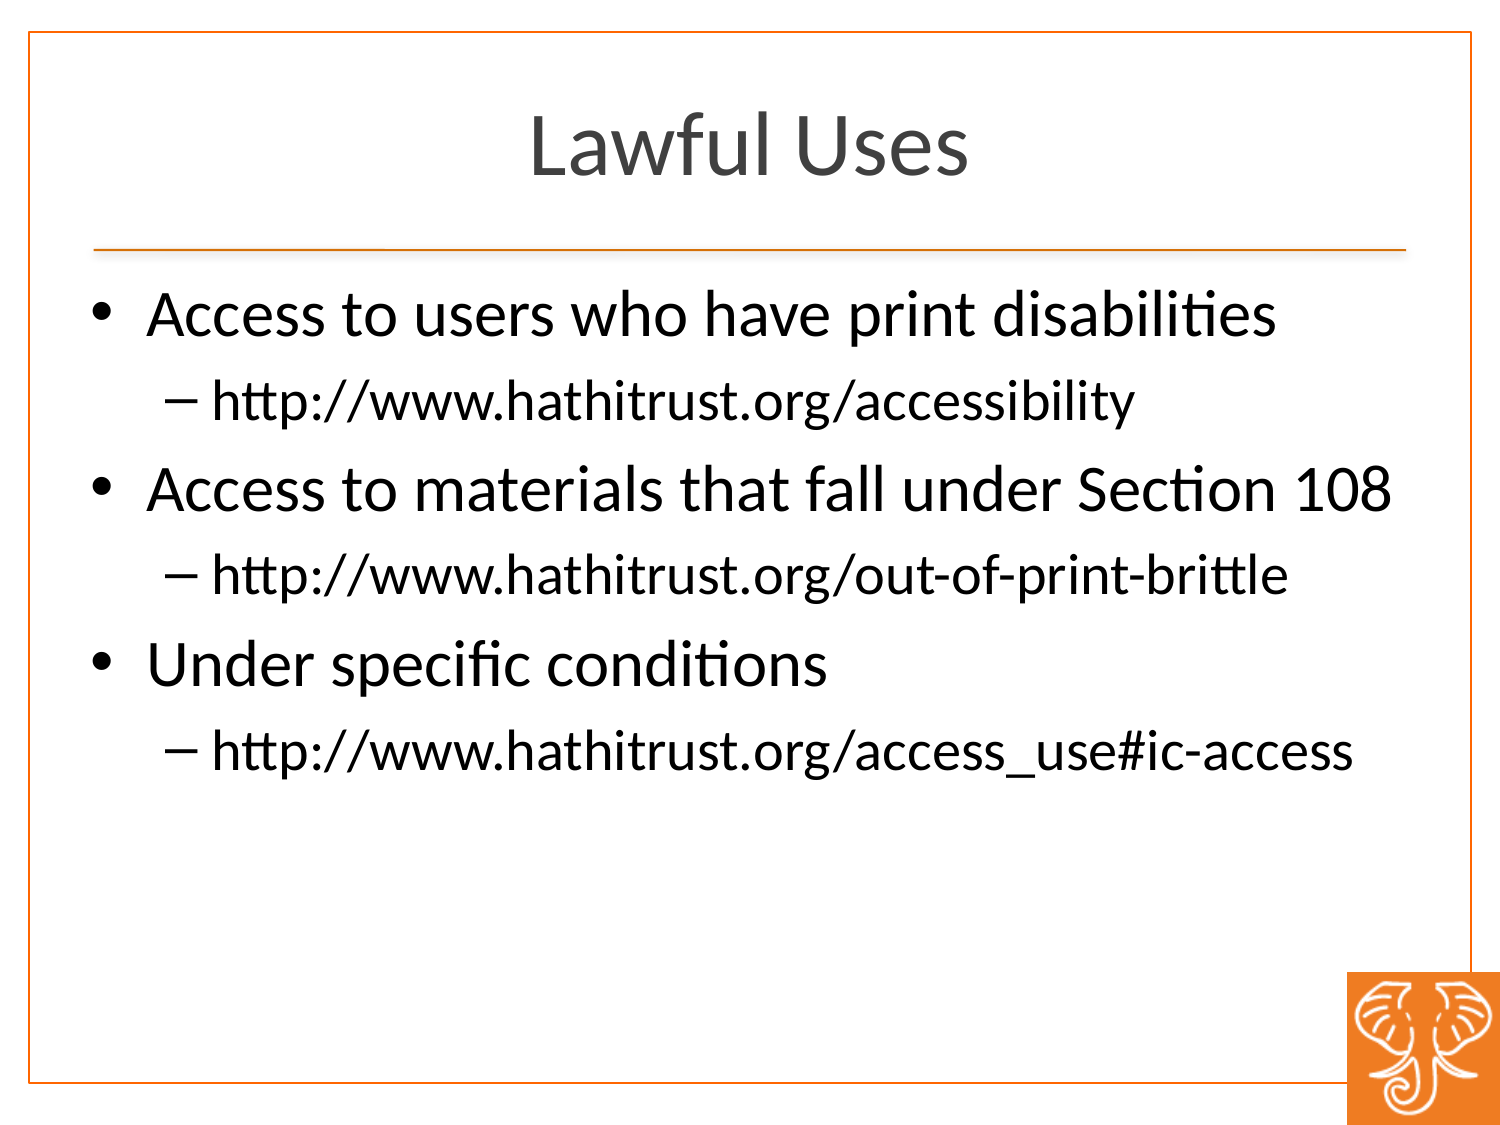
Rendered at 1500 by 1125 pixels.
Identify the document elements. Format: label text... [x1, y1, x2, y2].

title Lawful Uses [75, 45, 1425, 233]
picture [1347, 972, 1500, 1125]
list Access to users who have print disabilities http://www.hathitrust.org/accessibility Access to materials that fall under Section 108 http://www.hathitrust.org/out-of-print-brittle Under specific conditions http://www.hathitrust.org/access_use#ic-access [75, 262, 1425, 1066]
